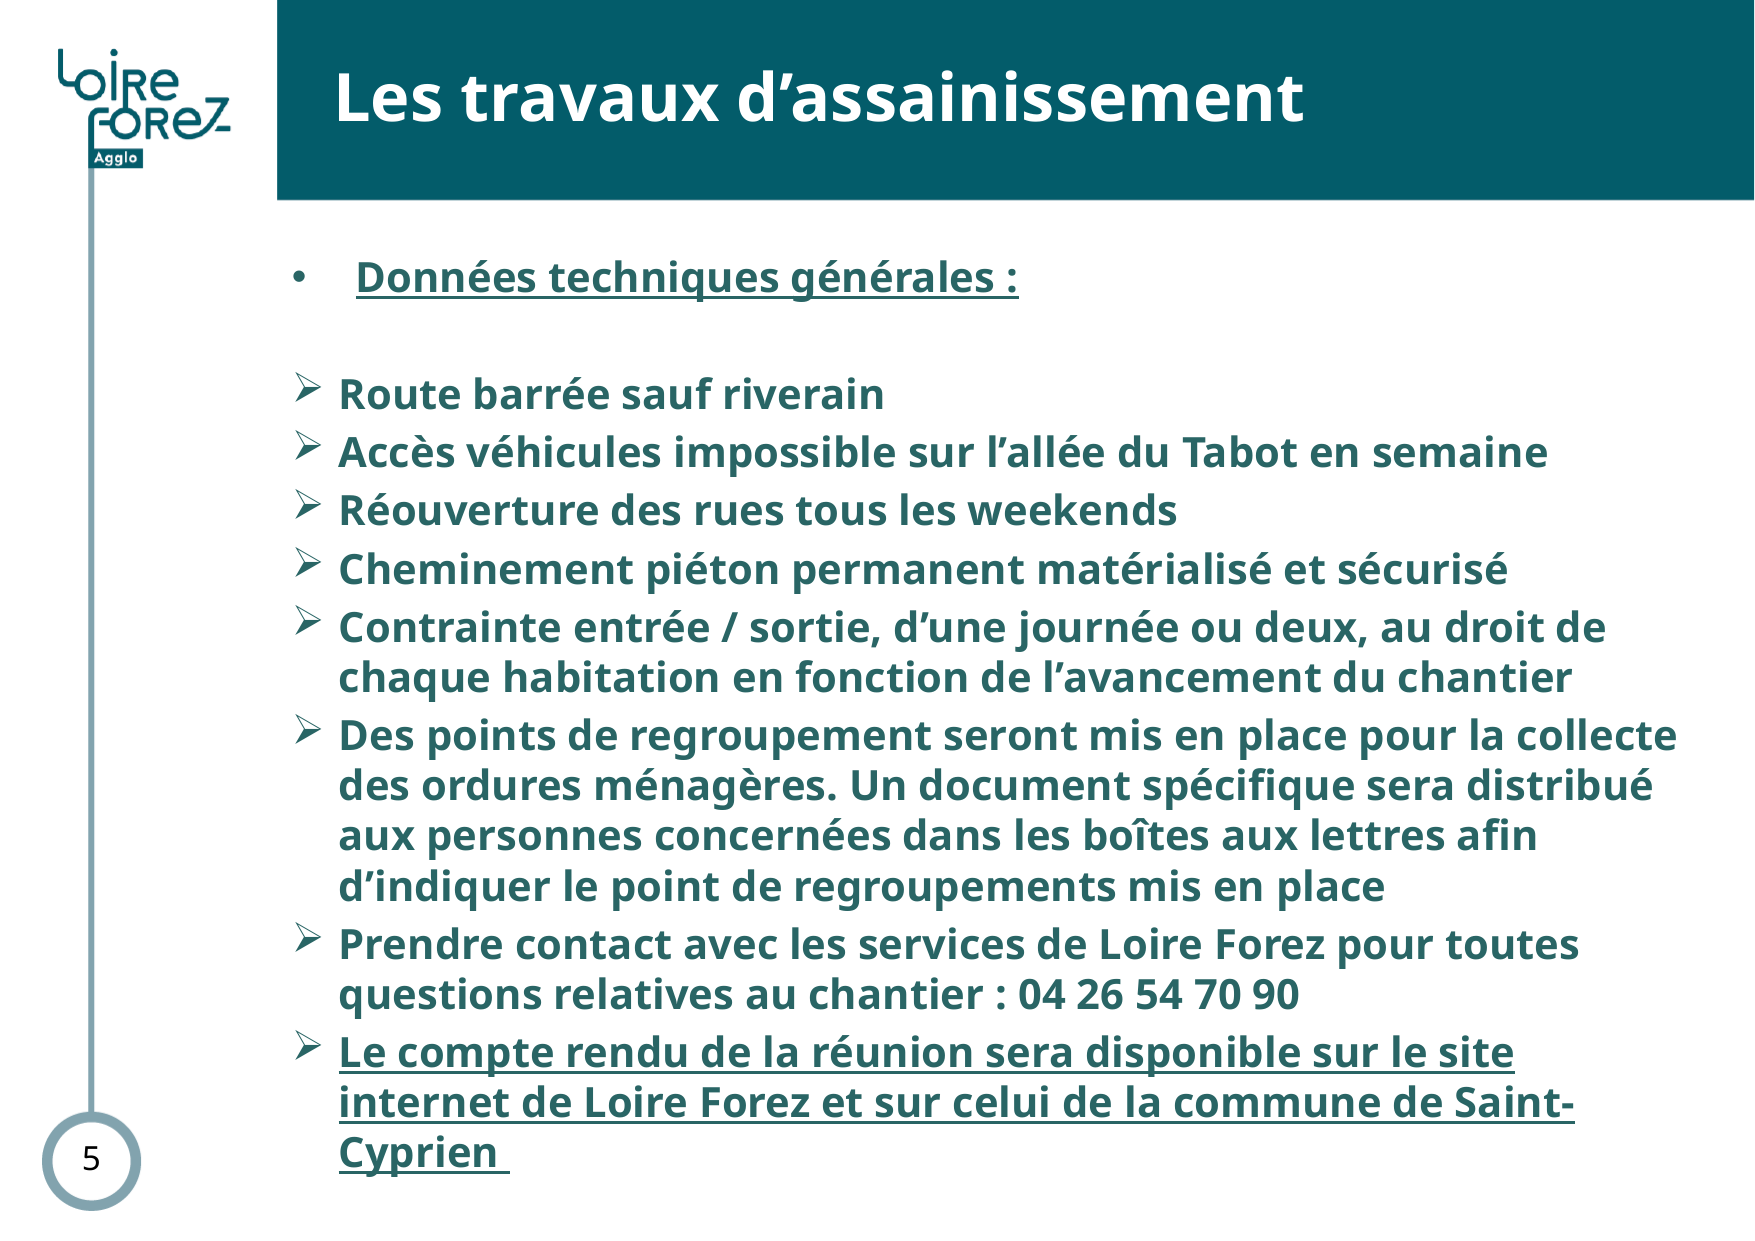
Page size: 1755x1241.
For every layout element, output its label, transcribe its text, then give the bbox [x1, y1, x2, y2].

picture [0, 0, 1755, 1241]
title Les travaux d’assainissement [316, 5, 1480, 184]
list Données techniques générales : Route barrée sauf riverain Accès véhicules impossible sur l’allée du Tabot en semaine Réouverture des rues tous les weekends Cheminement piéton permanent matérialisé et sécurisé Contrainte entrée / sortie, d’une journée ou deux, au droit de chaque habitation en fonction de l’avancement du chantier Des points de regroupement seront mis en place pour la collecte des ordures ménagères. Un document spécifique sera distribué aux personnes concernées dans les boîtes aux lettres afin d’indiquer le point de regroupements mis en place Prendre contact avec les services de Loire Forez pour toutes questions relatives au chantier : 04 26 54 70 90 Le compte rendu de la réunion sera disponible sur le site internet de Loire Forez et sur celui de la commune de Saint-Cyprien [274, 242, 1704, 1203]
